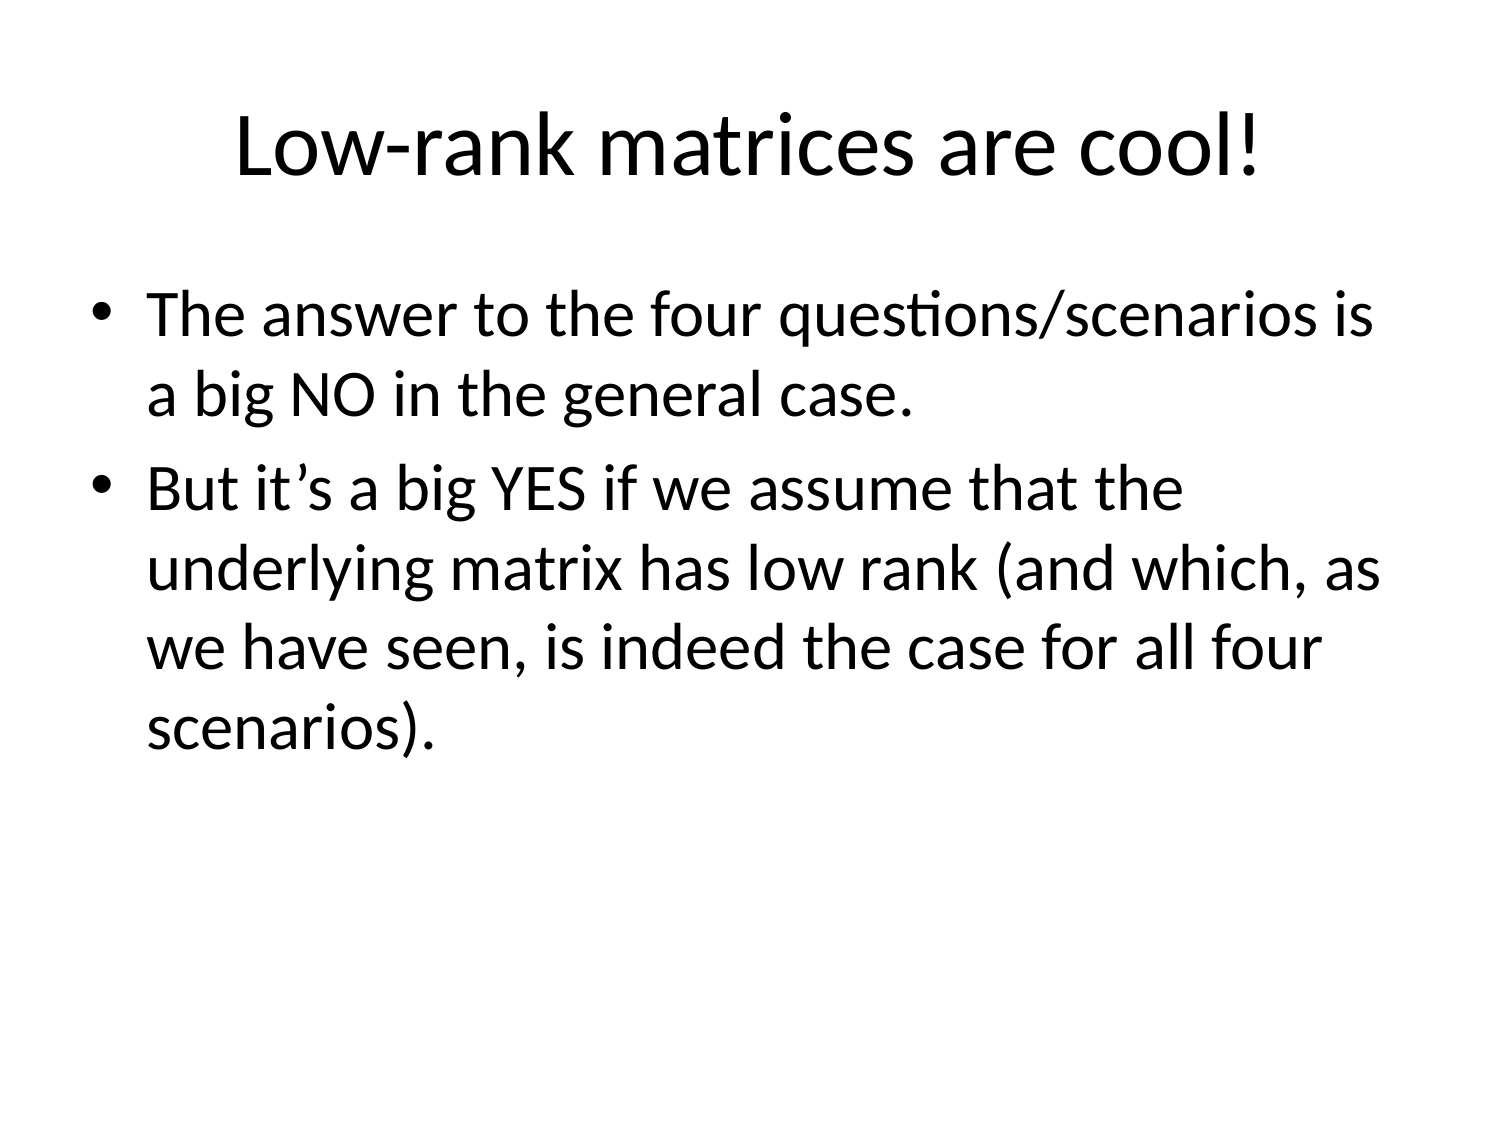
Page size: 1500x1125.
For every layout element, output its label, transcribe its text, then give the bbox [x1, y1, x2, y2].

title Low-rank matrices are cool! [75, 45, 1425, 233]
list The answer to the four questions/scenarios is a big NO in the general case. But it’s a big YES if we assume that the underlying matrix has low rank (and which, as we have seen, is indeed the case for all four scenarios). [75, 262, 1425, 1005]
